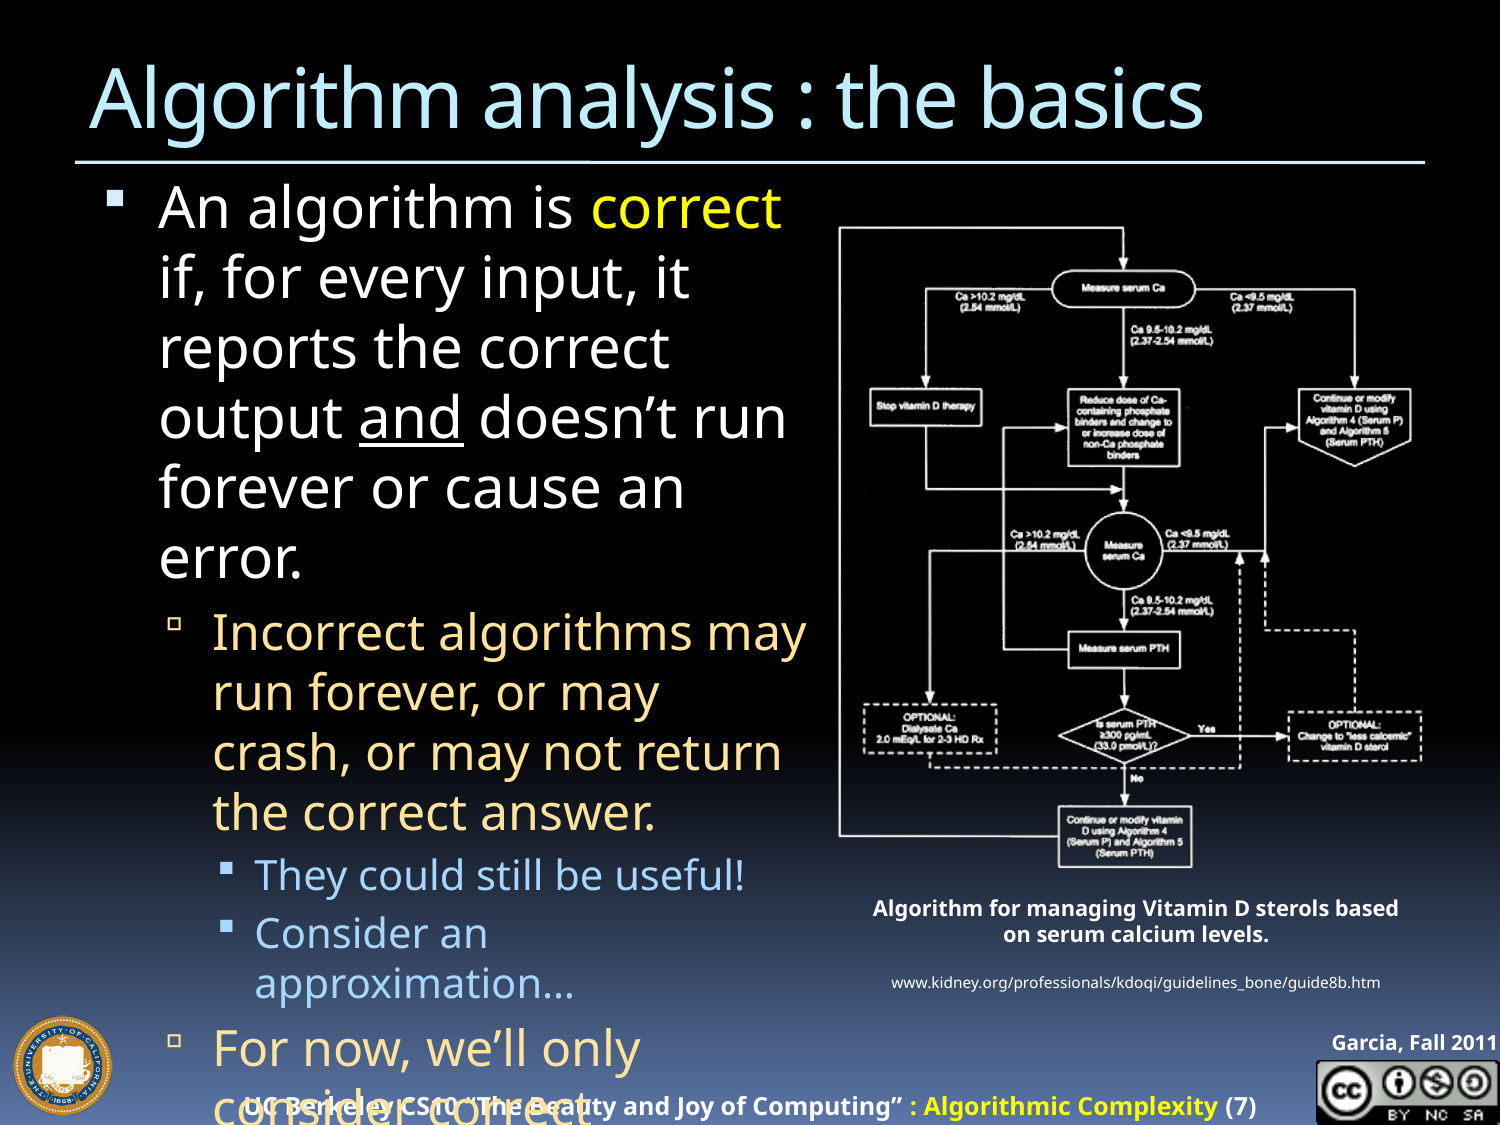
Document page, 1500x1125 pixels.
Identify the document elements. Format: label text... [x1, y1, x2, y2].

picture [1316, 1060, 1500, 1125]
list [837, 162, 1425, 934]
title Algorithm analysis : the basics [75, 37, 1425, 163]
list An algorithm is correct if, for every input, it reports the correct output and doesn’t run forever or cause an error. Incorrect algorithms may run forever, or may crash, or may not return the correct answer. They could still be useful! Consider an approximation… For now, we’ll only consider correct algorithms [75, 163, 826, 1034]
text_box Algorithm for managing Vitamin D sterols based on serum calcium levels. www.kidney.org/professionals/kdoqi/guidelines_bone/guide8b.htm [837, 944, 1425, 1000]
picture [12, 1015, 113, 1116]
